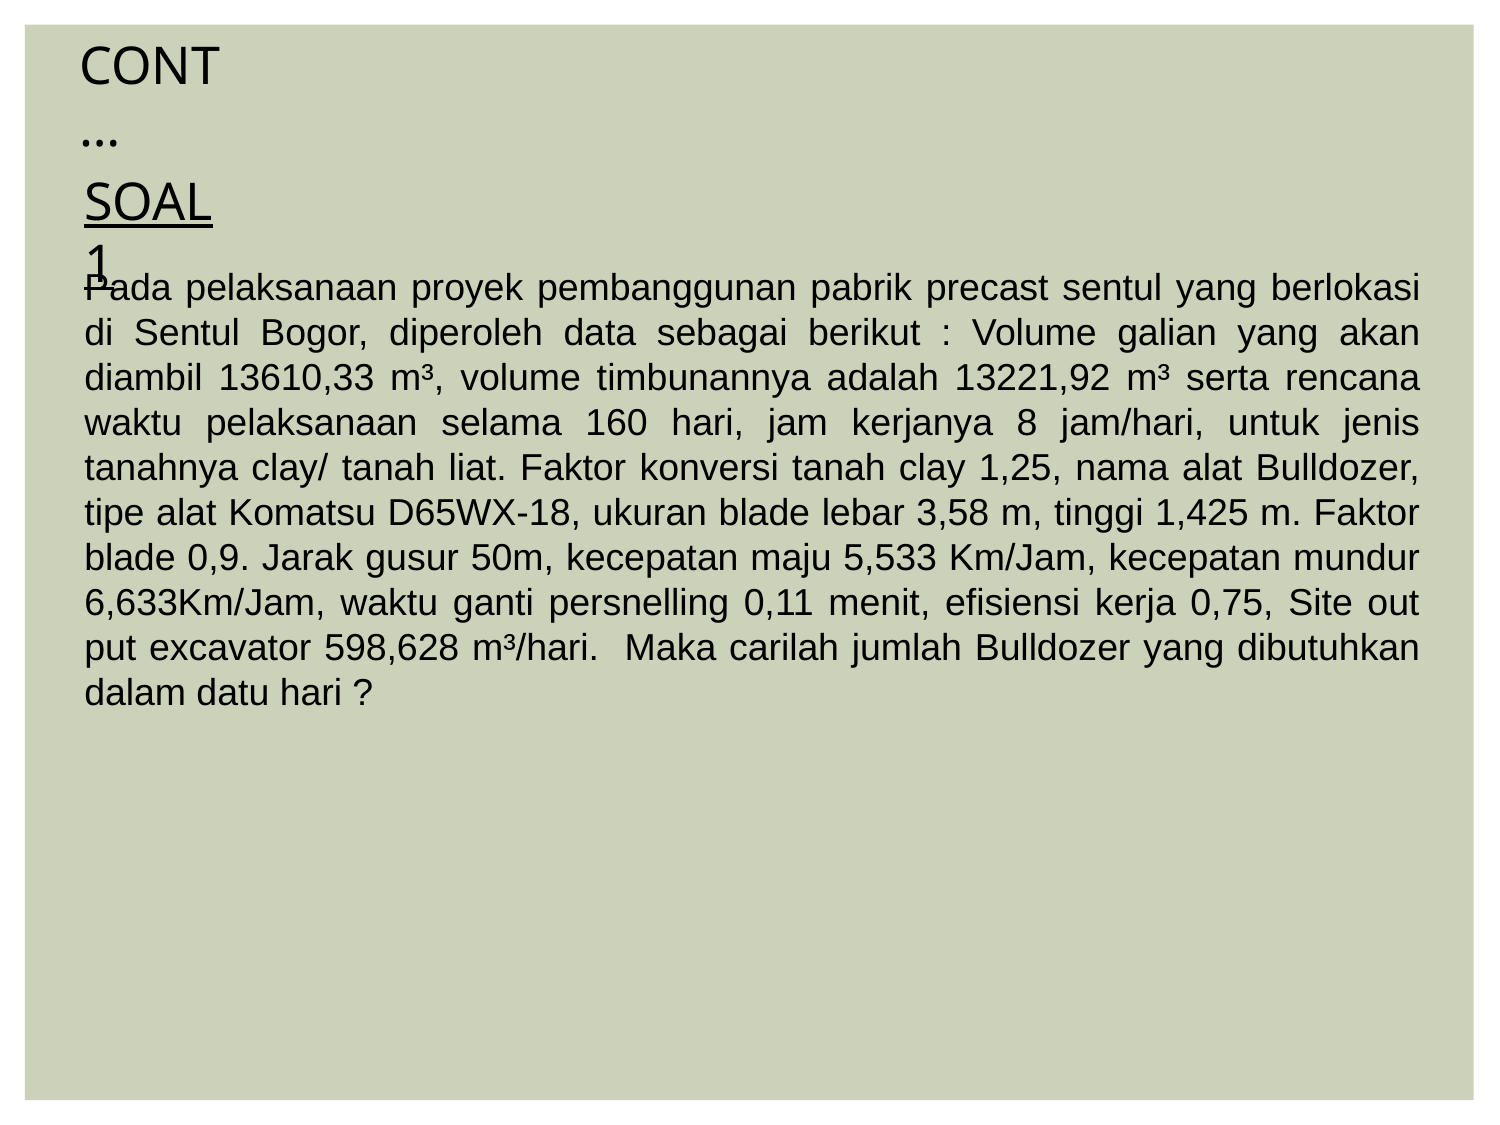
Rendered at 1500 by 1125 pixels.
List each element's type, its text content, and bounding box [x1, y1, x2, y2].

text_box Pada pelaksanaan proyek pembanggunan pabrik precast sentul yang berlokasi di Sentul Bogor, diperoleh data sebagai berikut : Volume galian yang akan diambil 13610,33 m³, volume timbunannya adalah 13221,92 m³ serta rencana waktu pelaksanaan selama 160 hari, jam kerjanya 8 jam/hari, untuk jenis tanahnya clay/ tanah liat. Faktor konversi tanah clay 1,25, nama alat Bulldozer, tipe alat Komatsu D65WX-18, ukuran blade lebar 3,58 m, tinggi 1,425 m. Faktor blade 0,9. Jarak gusur 50m, kecepatan maju 5,533 Km/Jam, kecepatan mundur 6,633Km/Jam, waktu ganti persnelling 0,11 menit, efisiensi kerja 0,75, Site out put excavator 598,628 m³/hari. Maka carilah jumlah Bulldozer yang dibutuhkan dalam datu hari ? [69, 255, 1436, 721]
text_box SOAL 1 [69, 160, 271, 255]
text_box CONT… [64, 24, 266, 165]
